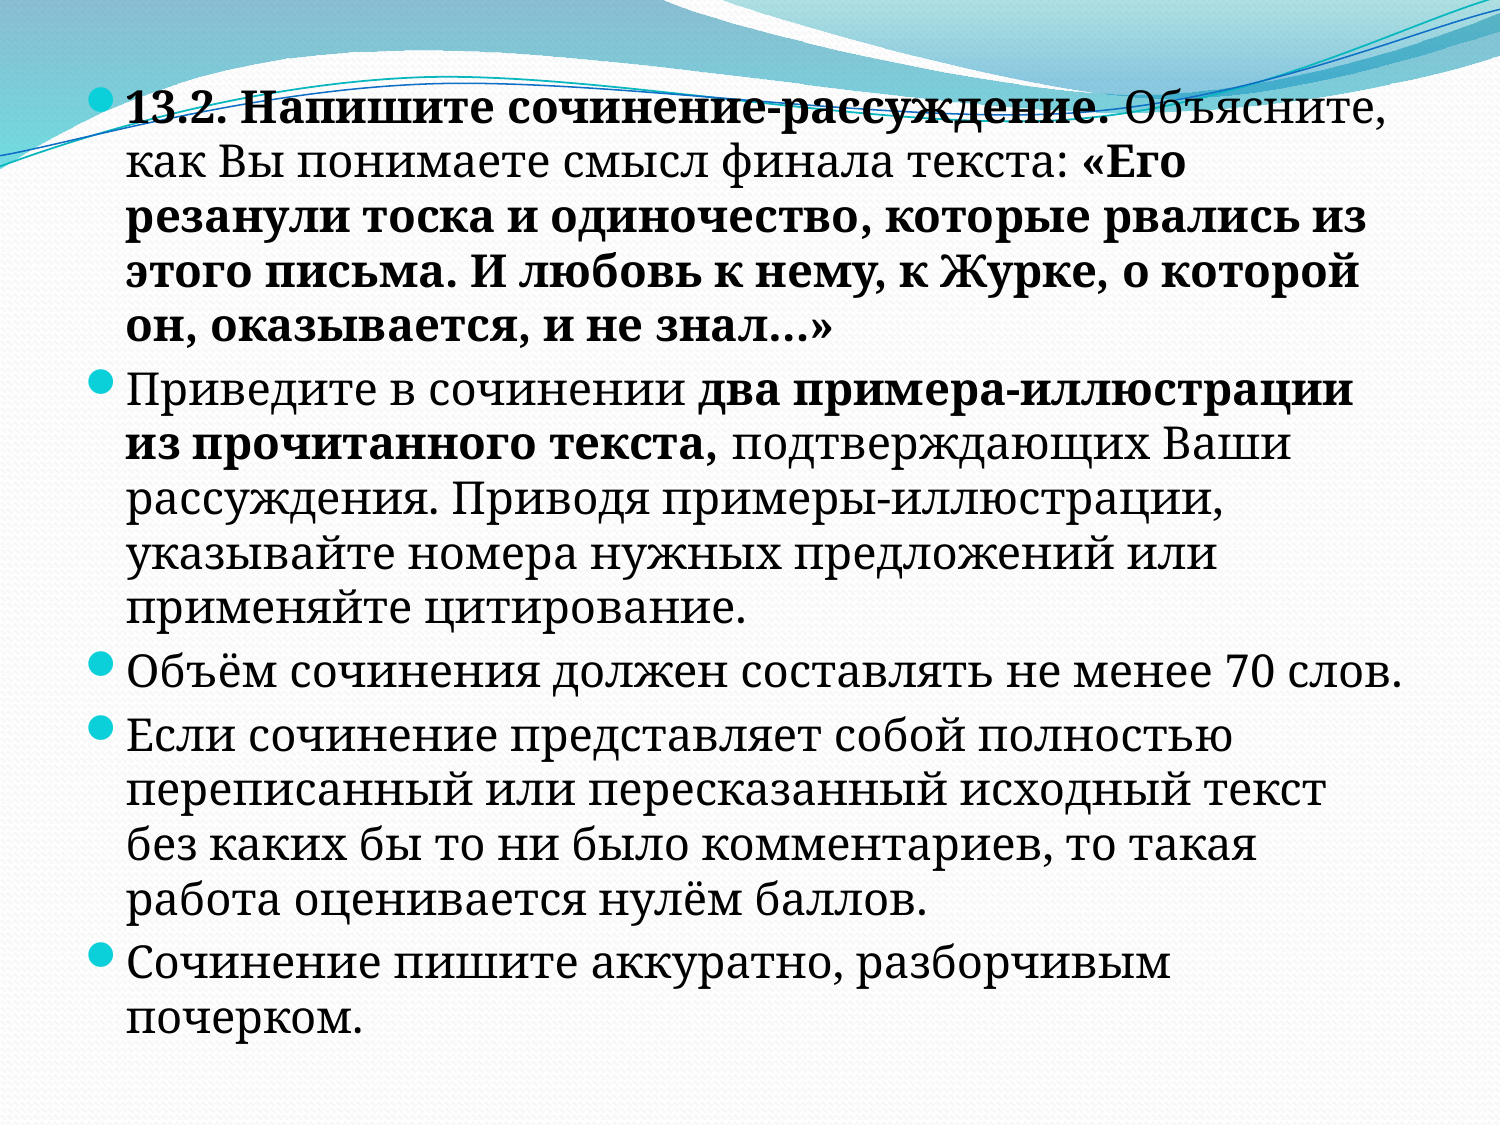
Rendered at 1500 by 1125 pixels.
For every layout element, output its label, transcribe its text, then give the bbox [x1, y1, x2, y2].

list 13.2. Напишите сочинение-рассуждение. Объясните, как Вы понимаете смысл финала текста: «Его резанули тоска и одиночество, которые рвались из этого письма. И любовь к нему, к Журке, о которой он, оказывается, и не знал…» Приведите в сочинении два примера-иллюстрации из прочитанного текста, подтверждающих Ваши рассуждения. Приводя примеры-иллюстрации, указывайте номера нужных предложений или применяйте цитирование. Объём сочинения должен составлять не менее 70 слов. Если сочинение представляет собой полностью переписанный или пересказанный исходный текст без каких бы то ни было комментариев, то такая работа оценивается нулём баллов. Сочинение пишите аккуратно, разборчивым почерком. [70, 70, 1421, 1079]
